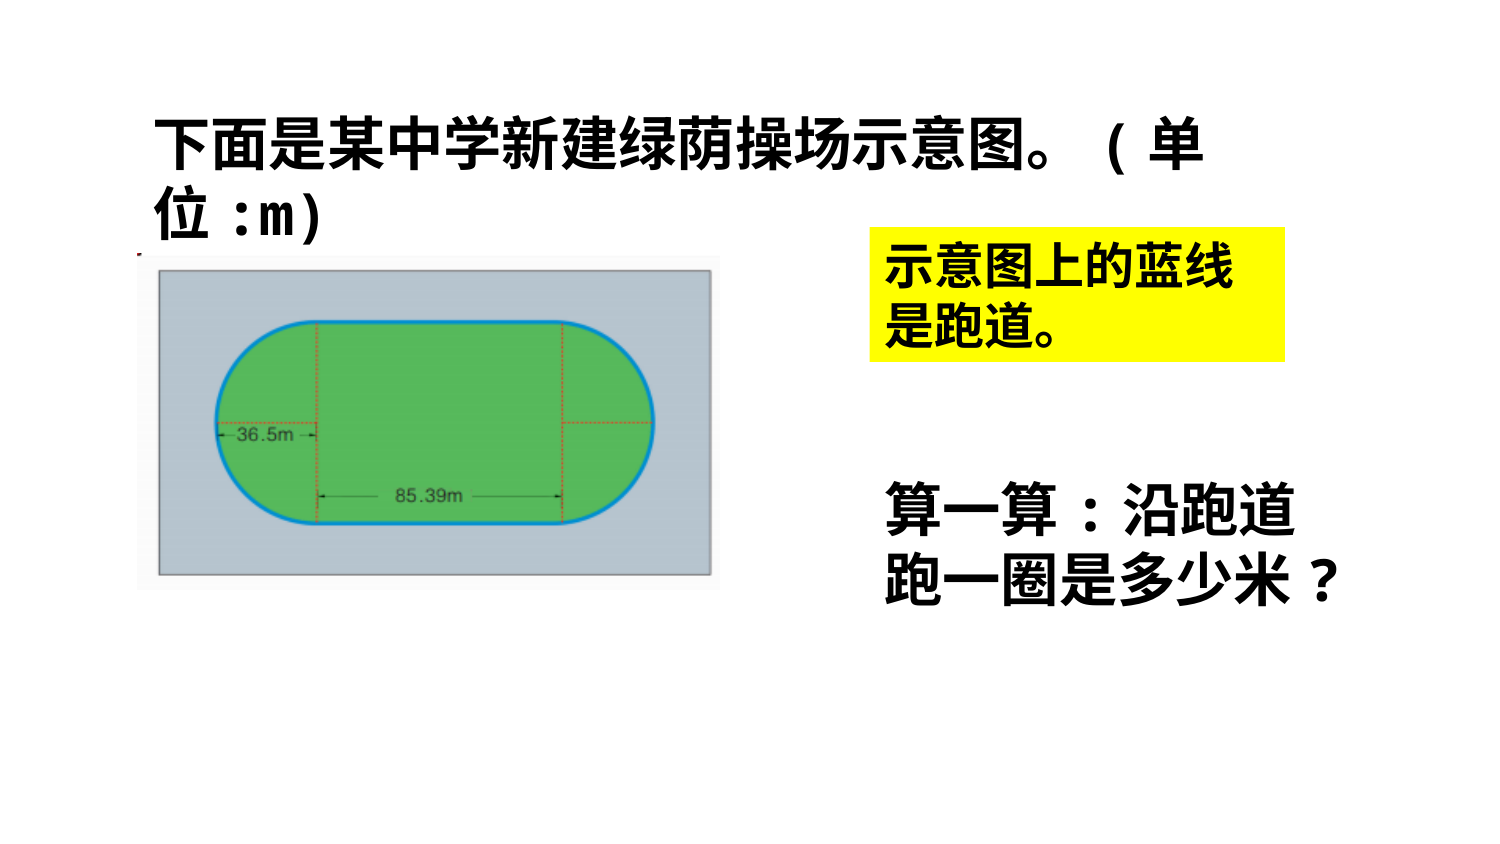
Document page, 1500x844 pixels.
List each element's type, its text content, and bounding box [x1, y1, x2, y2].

text_box 下面是某中学新建绿荫操场示意图。(单位:m) [137, 99, 1388, 255]
picture [137, 253, 720, 591]
text_box 示意图上的蓝线是跑道。 [869, 227, 1285, 362]
text_box 算一算:沿跑道跑一圈是多少米? [869, 465, 1344, 621]
